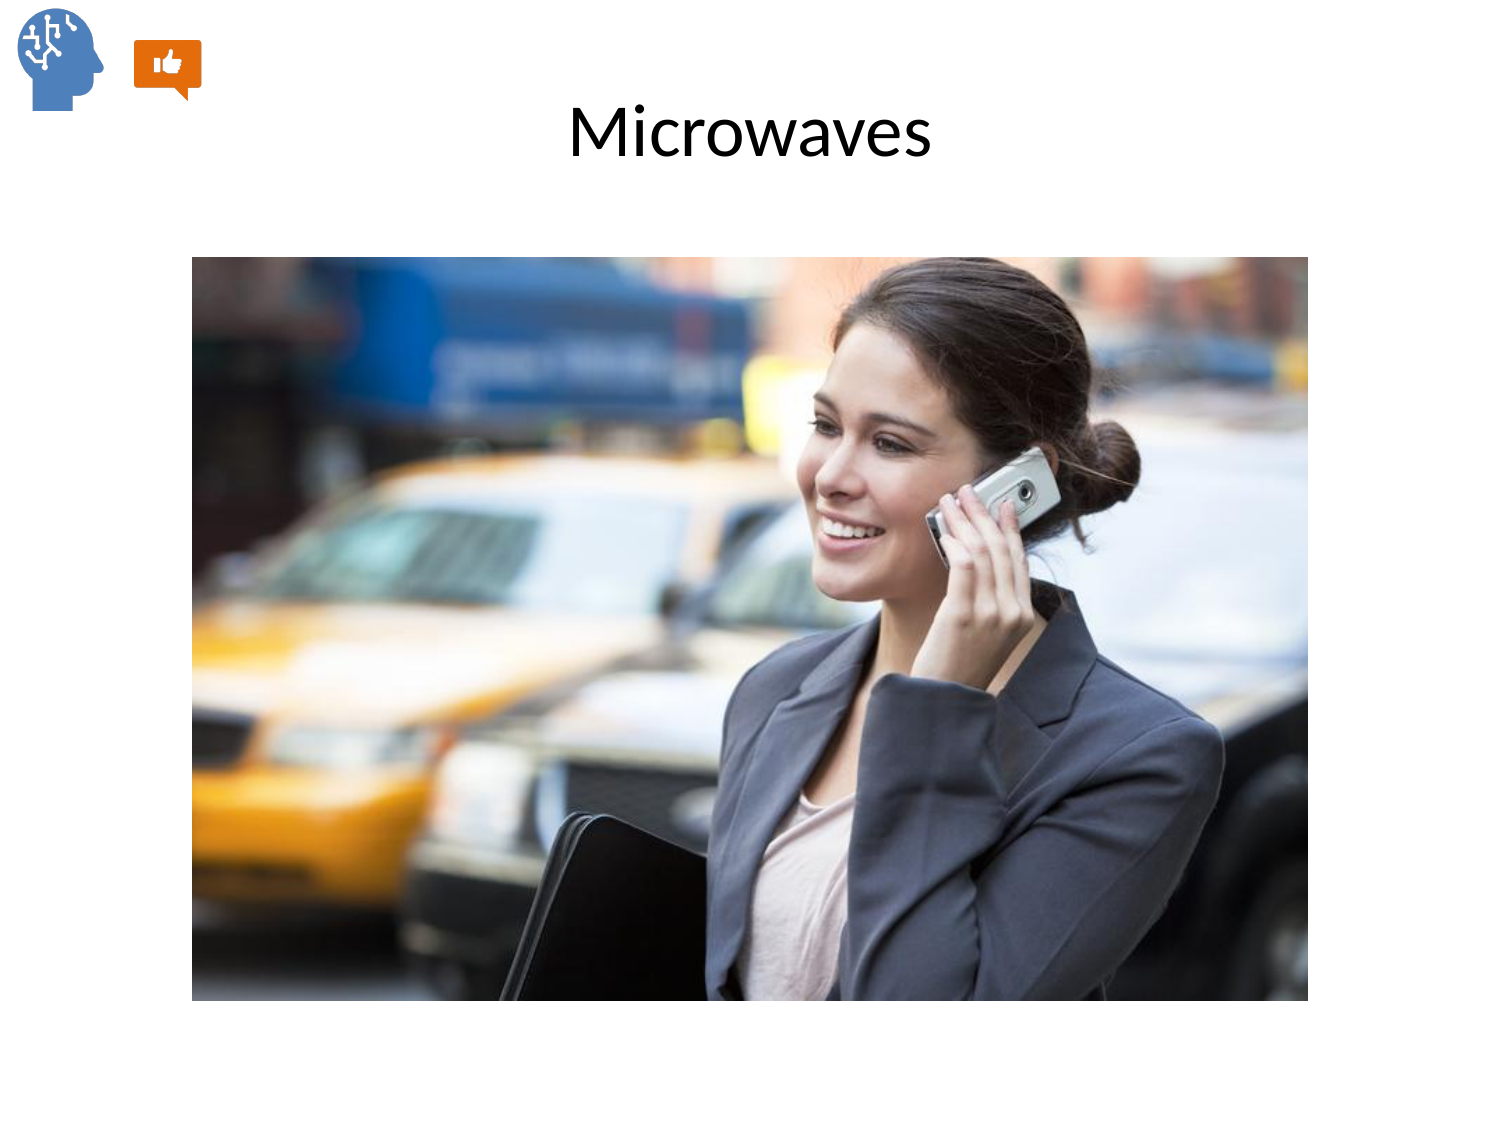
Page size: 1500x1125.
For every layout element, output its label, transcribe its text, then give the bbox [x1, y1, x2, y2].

text_box Microwaves [292, 74, 1208, 180]
picture [120, 23, 215, 118]
picture [74, 257, 1426, 1001]
text_box [0, 0, 115, 121]
